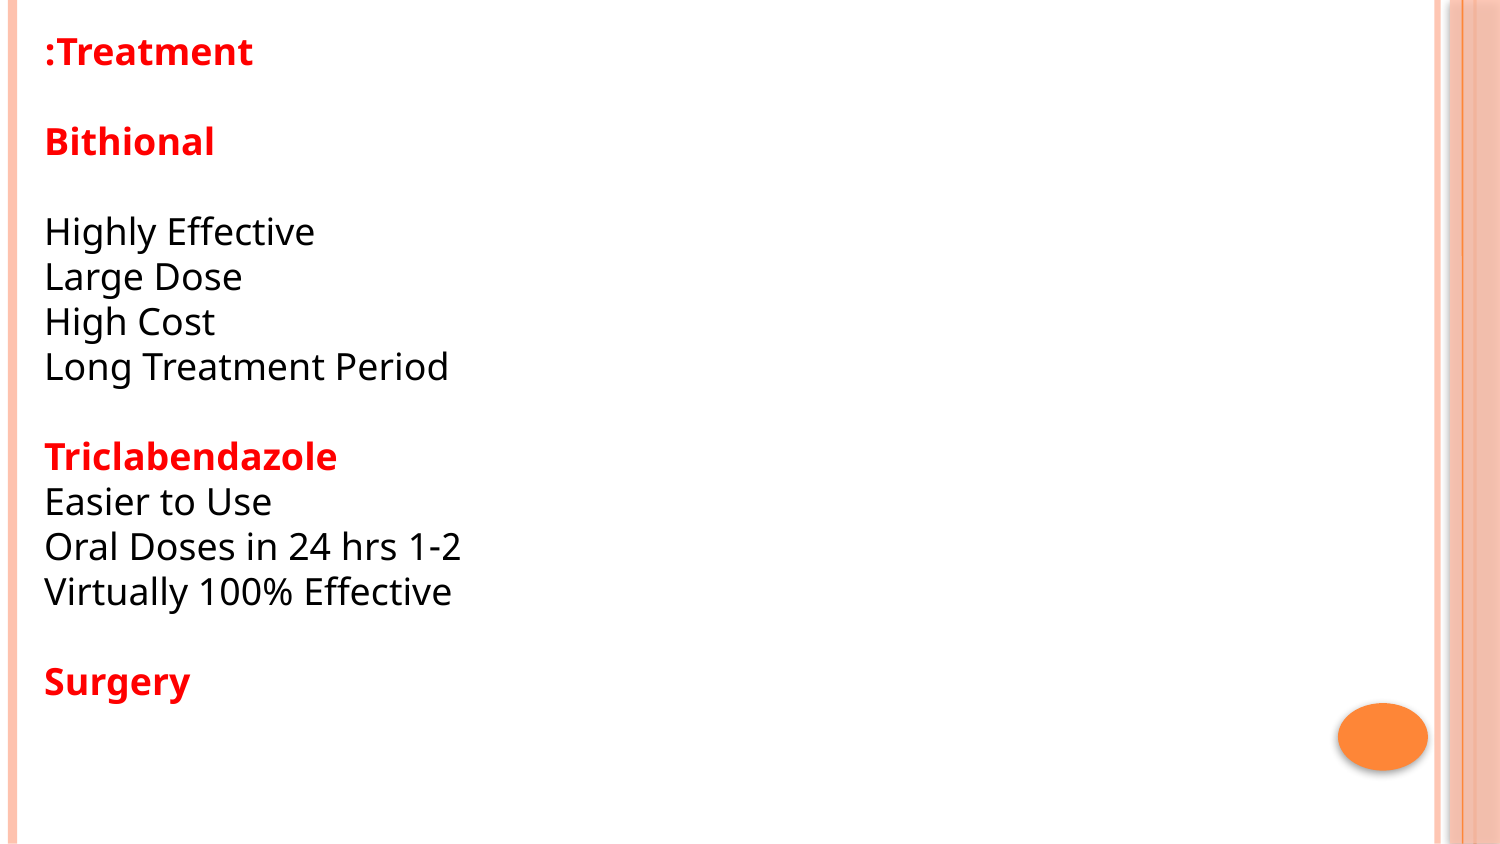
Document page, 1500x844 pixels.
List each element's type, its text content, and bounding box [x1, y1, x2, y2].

text_box Treatment: Bithional Highly Effective Large Dose High Cost Long Treatment Period Triclabendazole Easier to Use 1-2 Oral Doses in 24 hrs Virtually 100% Effective Surgery [29, 20, 1459, 710]
